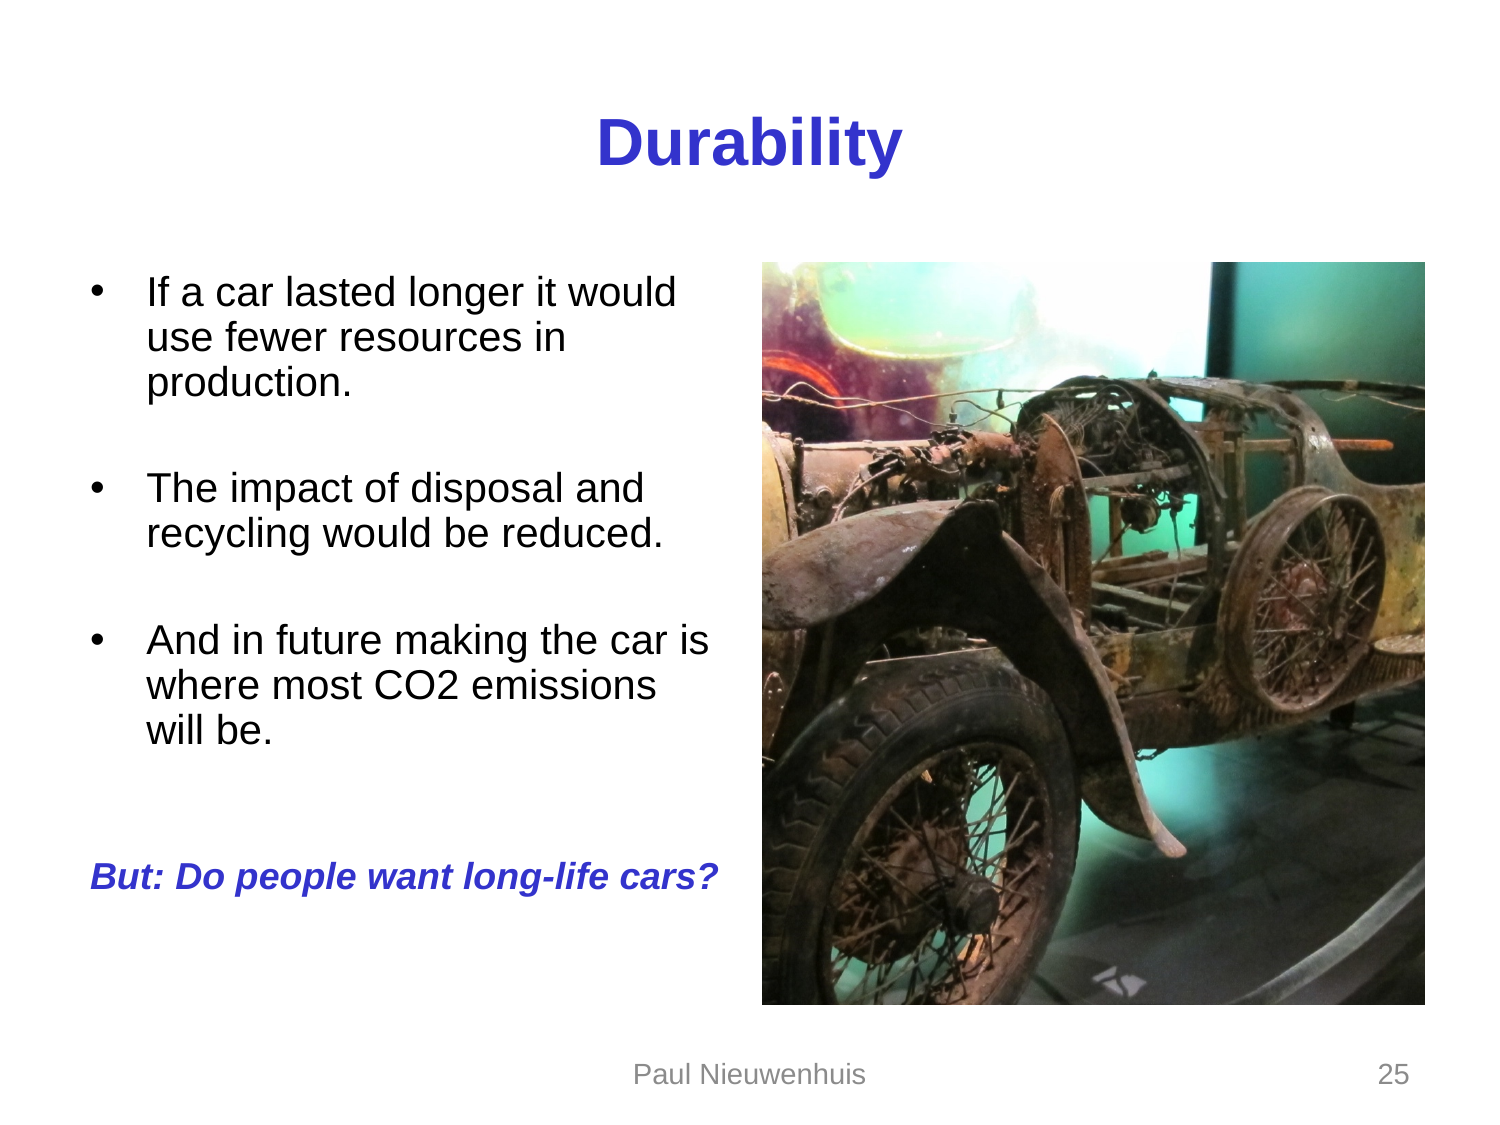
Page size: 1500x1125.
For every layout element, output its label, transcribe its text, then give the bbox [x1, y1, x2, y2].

footer Paul Nieuwenhuis [512, 1042, 988, 1103]
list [762, 262, 1426, 1006]
slide_number 25 [1074, 1042, 1425, 1103]
list If a car lasted longer it would use fewer resources in production. The impact of disposal and recycling would be reduced. And in future making the car is where most CO2 emissions will be. But: Do people want long-life cars? [75, 262, 738, 1005]
title Durability [75, 45, 1425, 233]
